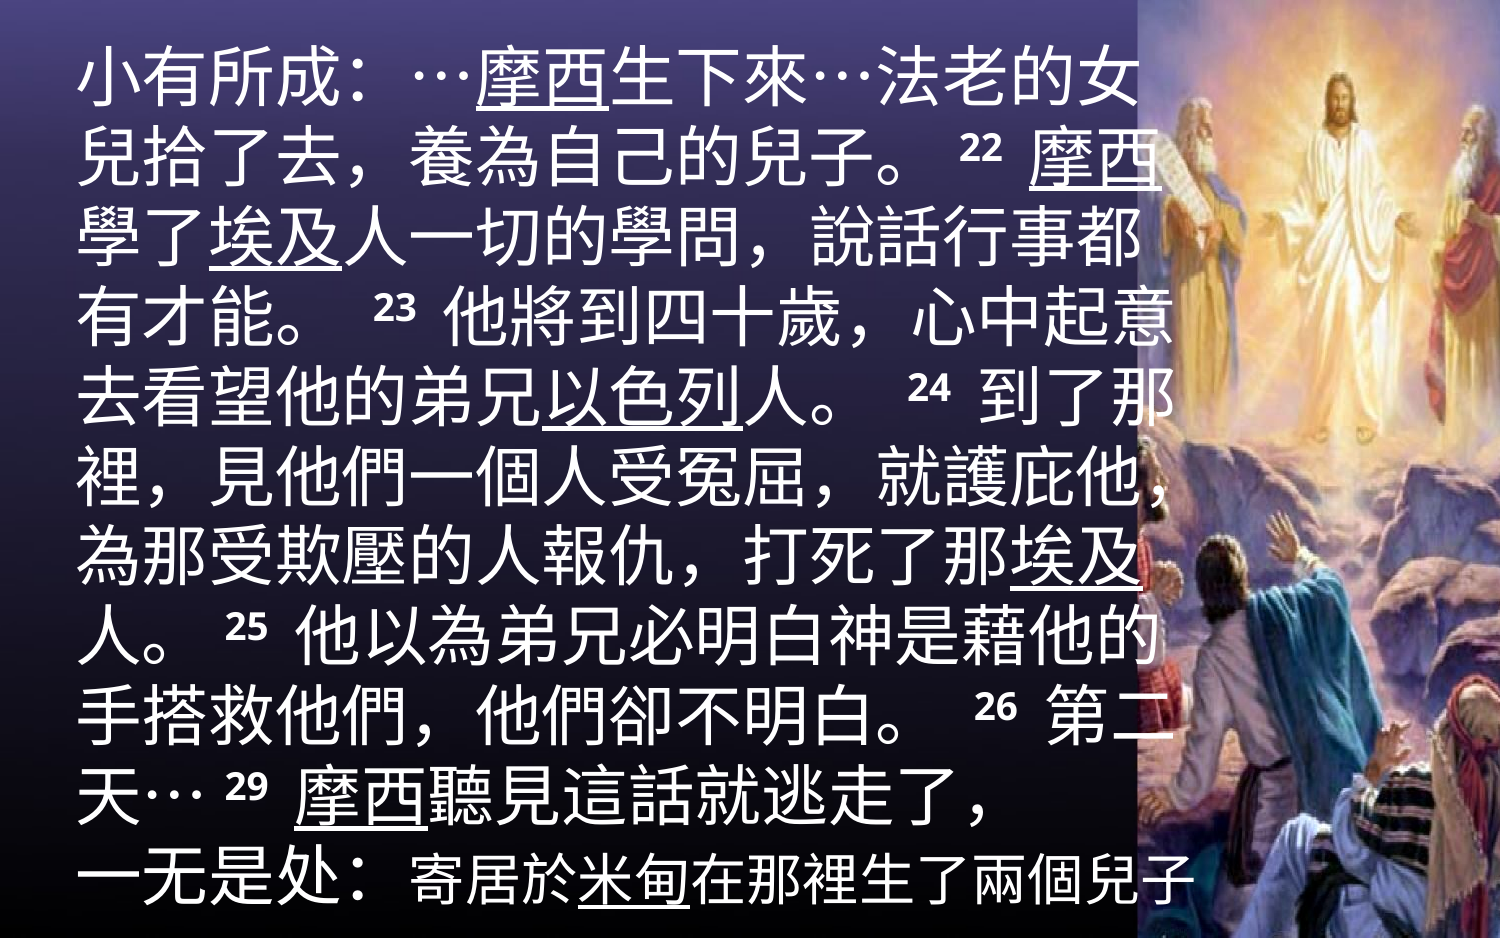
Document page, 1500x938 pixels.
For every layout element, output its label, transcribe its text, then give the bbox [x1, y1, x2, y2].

text_box 小有所成：…摩西生下來…法老的女兒拾了去，養為自己的兒子。22 摩西學了埃及人一切的學問，說話行事都有才能。 23 他將到四十歲，心中起意去看望他的弟兄以色列人。 24 到了那裡，見他們一個人受冤屈，就護庇他，為那受欺壓的人報仇，打死了那埃及人。25 他以為弟兄必明白神是藉他的手搭救他們，他們卻不明白。 26 第二天…29 摩西聽見這話就逃走了， 一无是处：寄居於米甸在那裡生了兩個兒子 [60, 27, 1132, 922]
picture [0, 0, 1137, 938]
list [1137, 0, 1500, 938]
